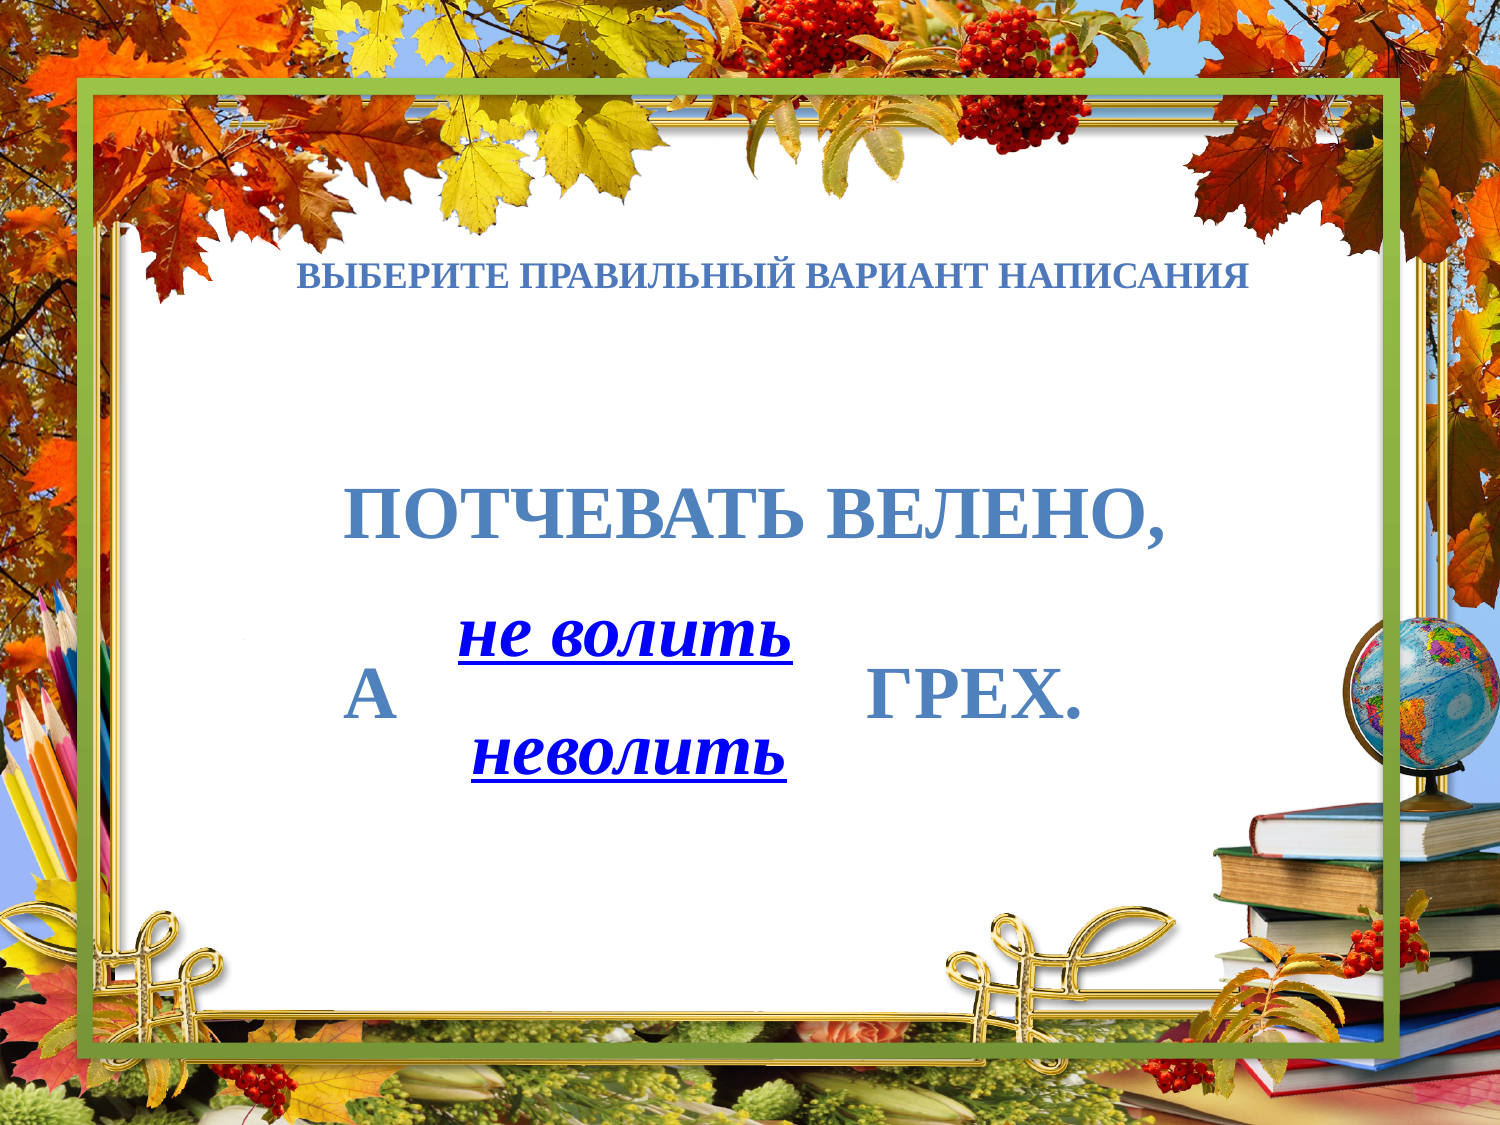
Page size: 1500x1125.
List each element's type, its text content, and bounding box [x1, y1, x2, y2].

text_box не волить [442, 574, 821, 679]
text_box [76, 78, 1400, 1059]
text_box неволить [456, 692, 803, 798]
picture [0, 0, 1500, 1125]
text_box Потчевать велено, А грех. [329, 456, 1201, 741]
text_box Выберите правильный вариант написания [281, 243, 1266, 304]
